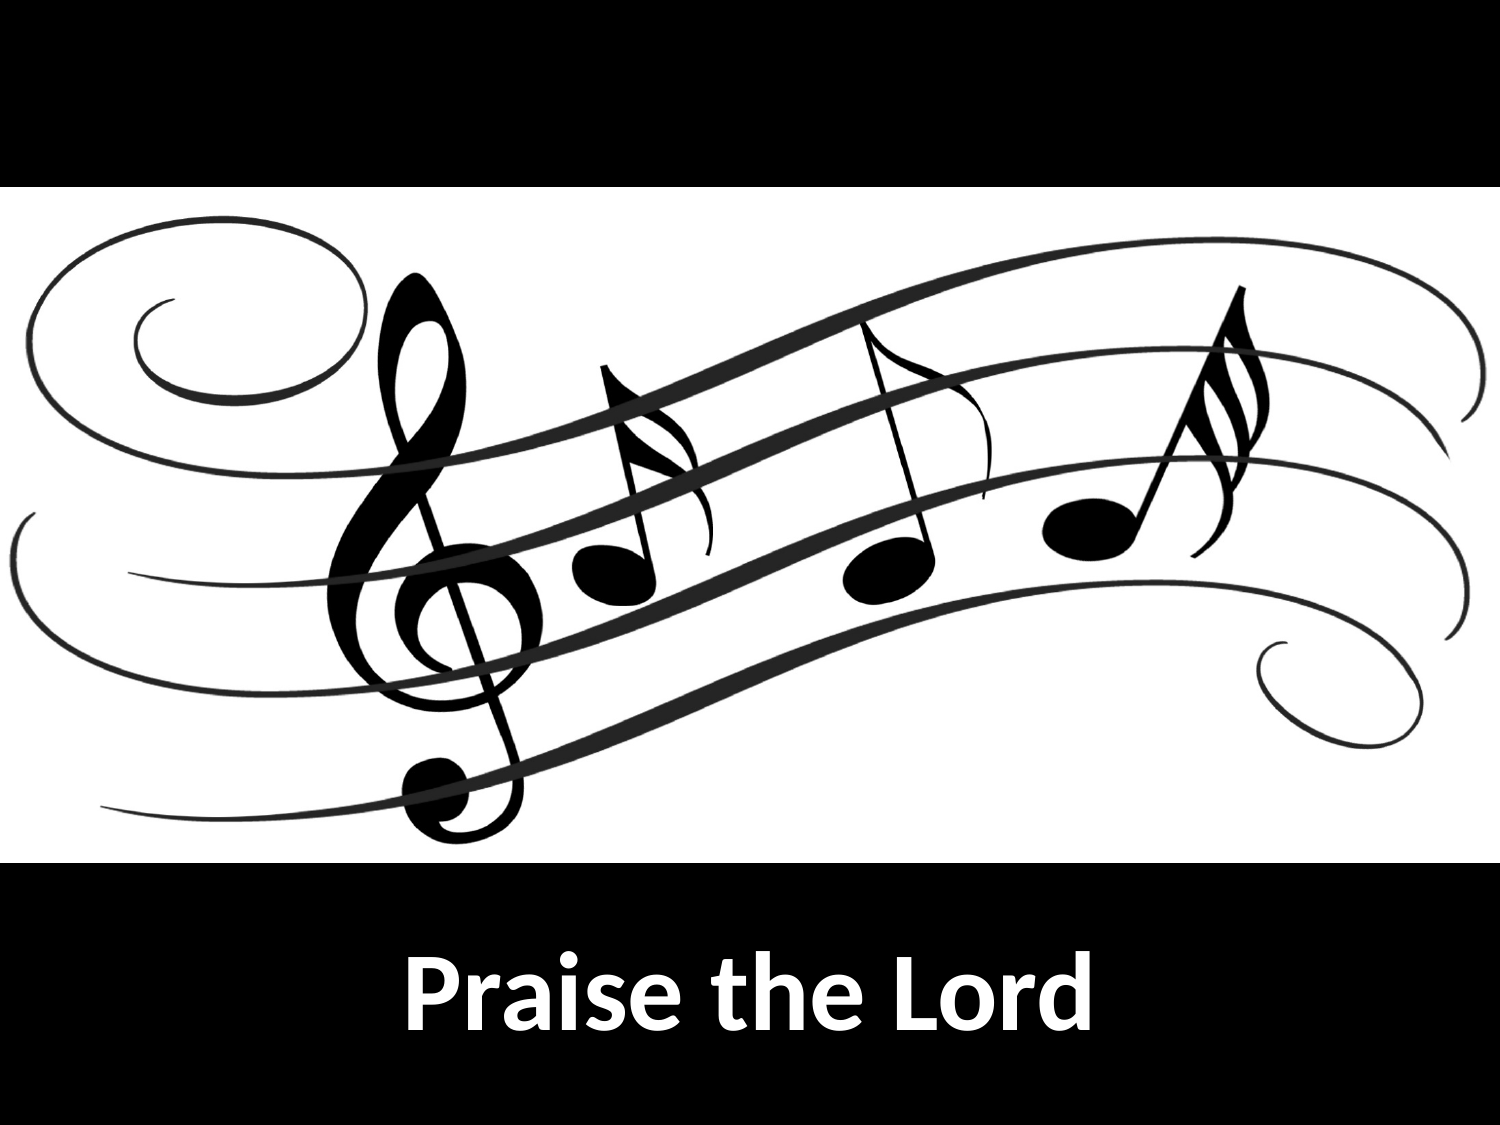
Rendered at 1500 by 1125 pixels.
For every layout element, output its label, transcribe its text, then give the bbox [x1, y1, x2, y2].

text_box Praise the Lord [0, 910, 1500, 1061]
picture [0, 187, 1500, 863]
